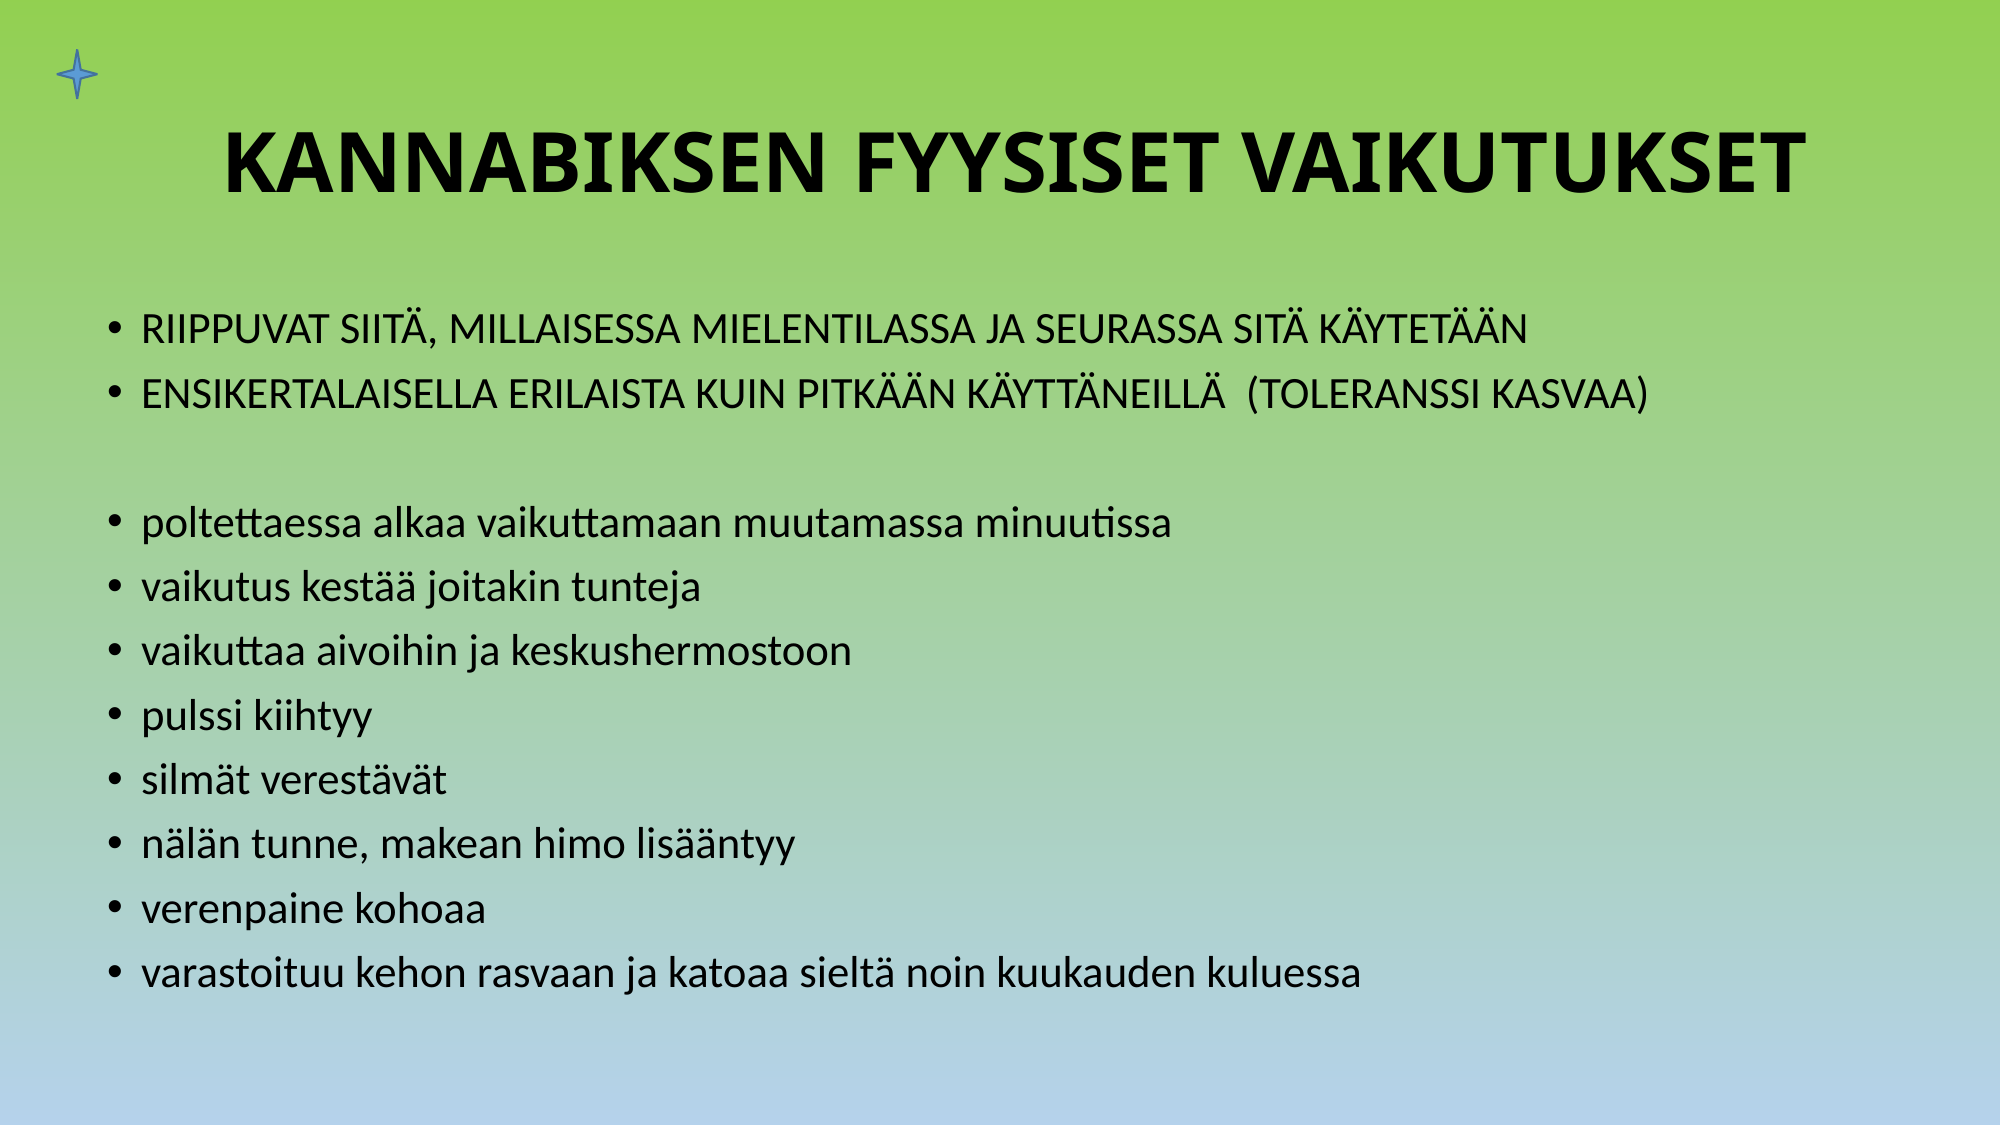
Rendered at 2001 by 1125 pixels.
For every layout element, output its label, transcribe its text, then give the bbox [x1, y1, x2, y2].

text_box [56, 49, 98, 100]
title KANNABIKSEN FYYSISET VAIKUTUKSET [206, 56, 1932, 274]
list RIIPPUVAT SIITÄ, MILLAISESSA MIELENTILASSA JA SEURASSA SITÄ KÄYTETÄÄN ENSIKERTALAISELLA ERILAISTA KUIN PITKÄÄN KÄYTTÄNEILLÄ (TOLERANSSI KASVAA) poltettaessa alkaa vaikuttamaan muutamassa minuutissa vaikutus kestää joitakin tunteja vaikuttaa aivoihin ja keskushermostoon pulssi kiihtyy silmät verestävät nälän tunne, makean himo lisääntyy verenpaine kohoaa varastoituu kehon rasvaan ja katoaa sieltä noin kuukauden kuluessa [92, 297, 1951, 1012]
